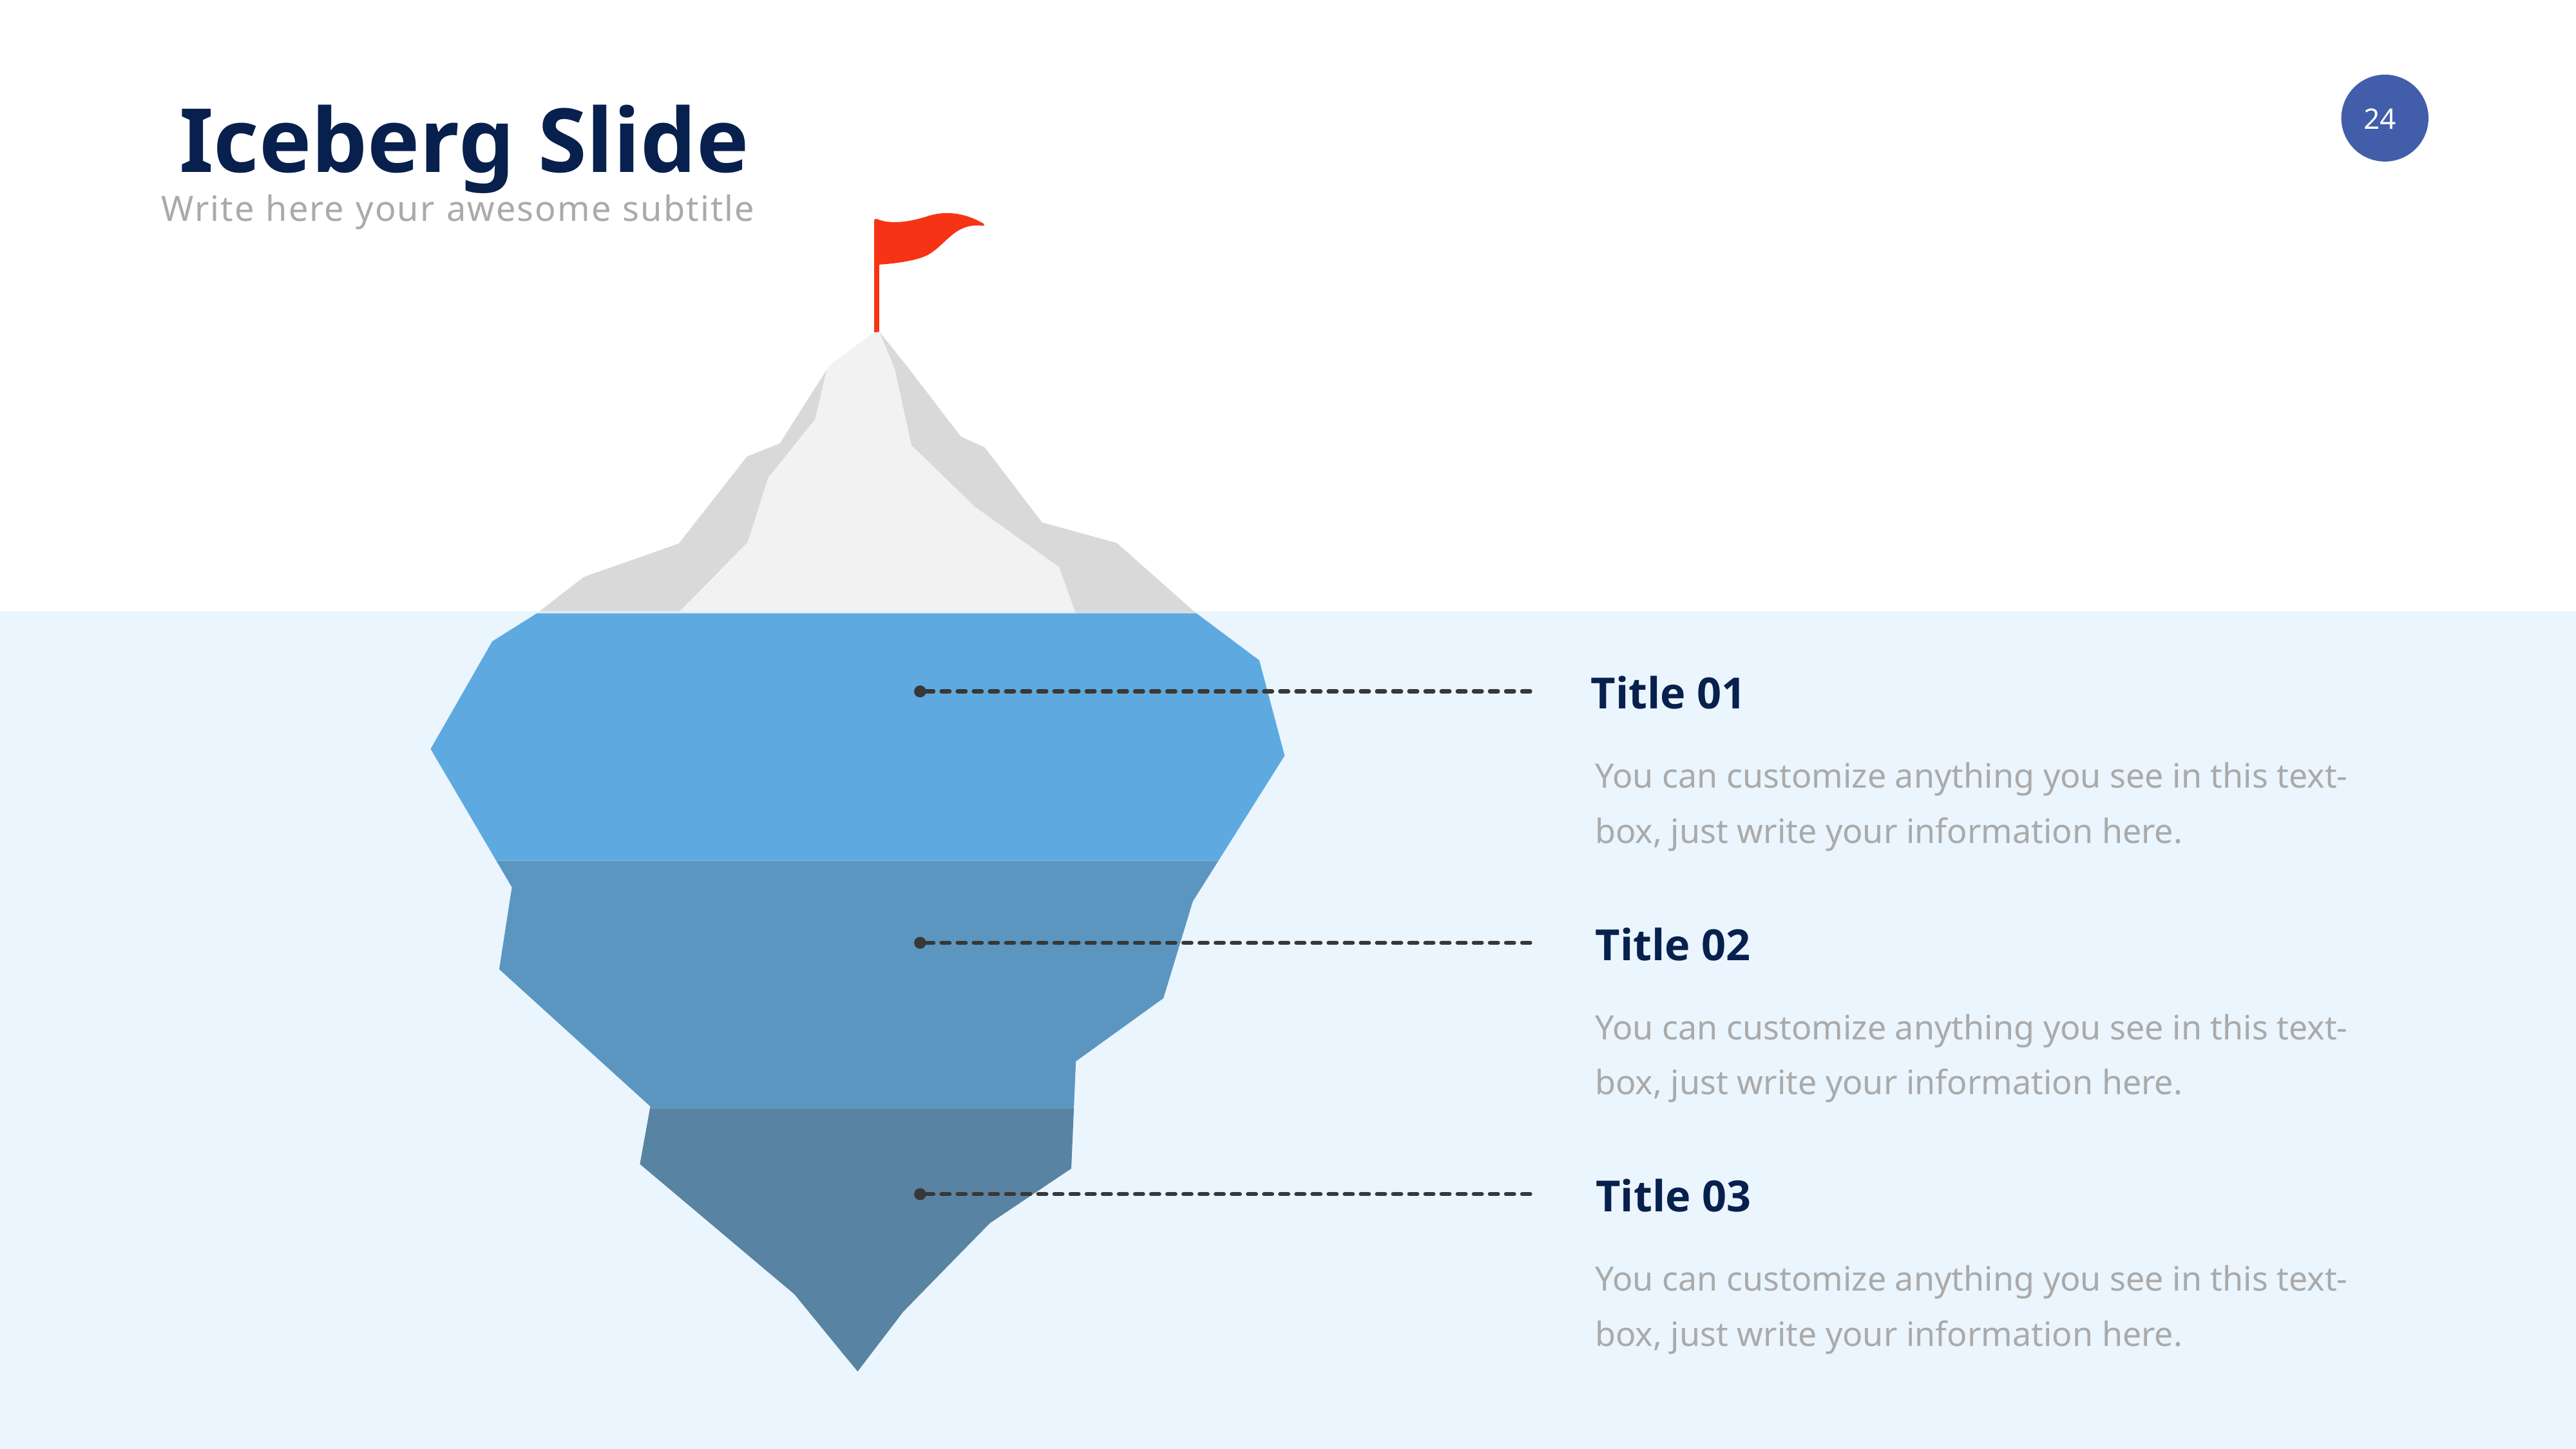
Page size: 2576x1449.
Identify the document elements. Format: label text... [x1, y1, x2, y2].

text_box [430, 207, 1285, 1372]
text_box You can customize anything you see in this text-box, just write your information here. [1585, 1238, 2405, 1358]
text_box Iceberg Slide [169, 51, 759, 182]
text_box You can customize anything you see in this text-box, just write your information here. [1585, 735, 2405, 855]
text_box Title 03 [1586, 1164, 1761, 1225]
text_box Write here your awesome subtitle [151, 182, 765, 233]
text_box Title 02 [1585, 912, 1761, 974]
text_box Title 01 [1581, 661, 1756, 723]
text_box [0, 611, 2576, 1449]
text_box You can customize anything you see in this text-box, just write your information here. [1585, 986, 2405, 1106]
